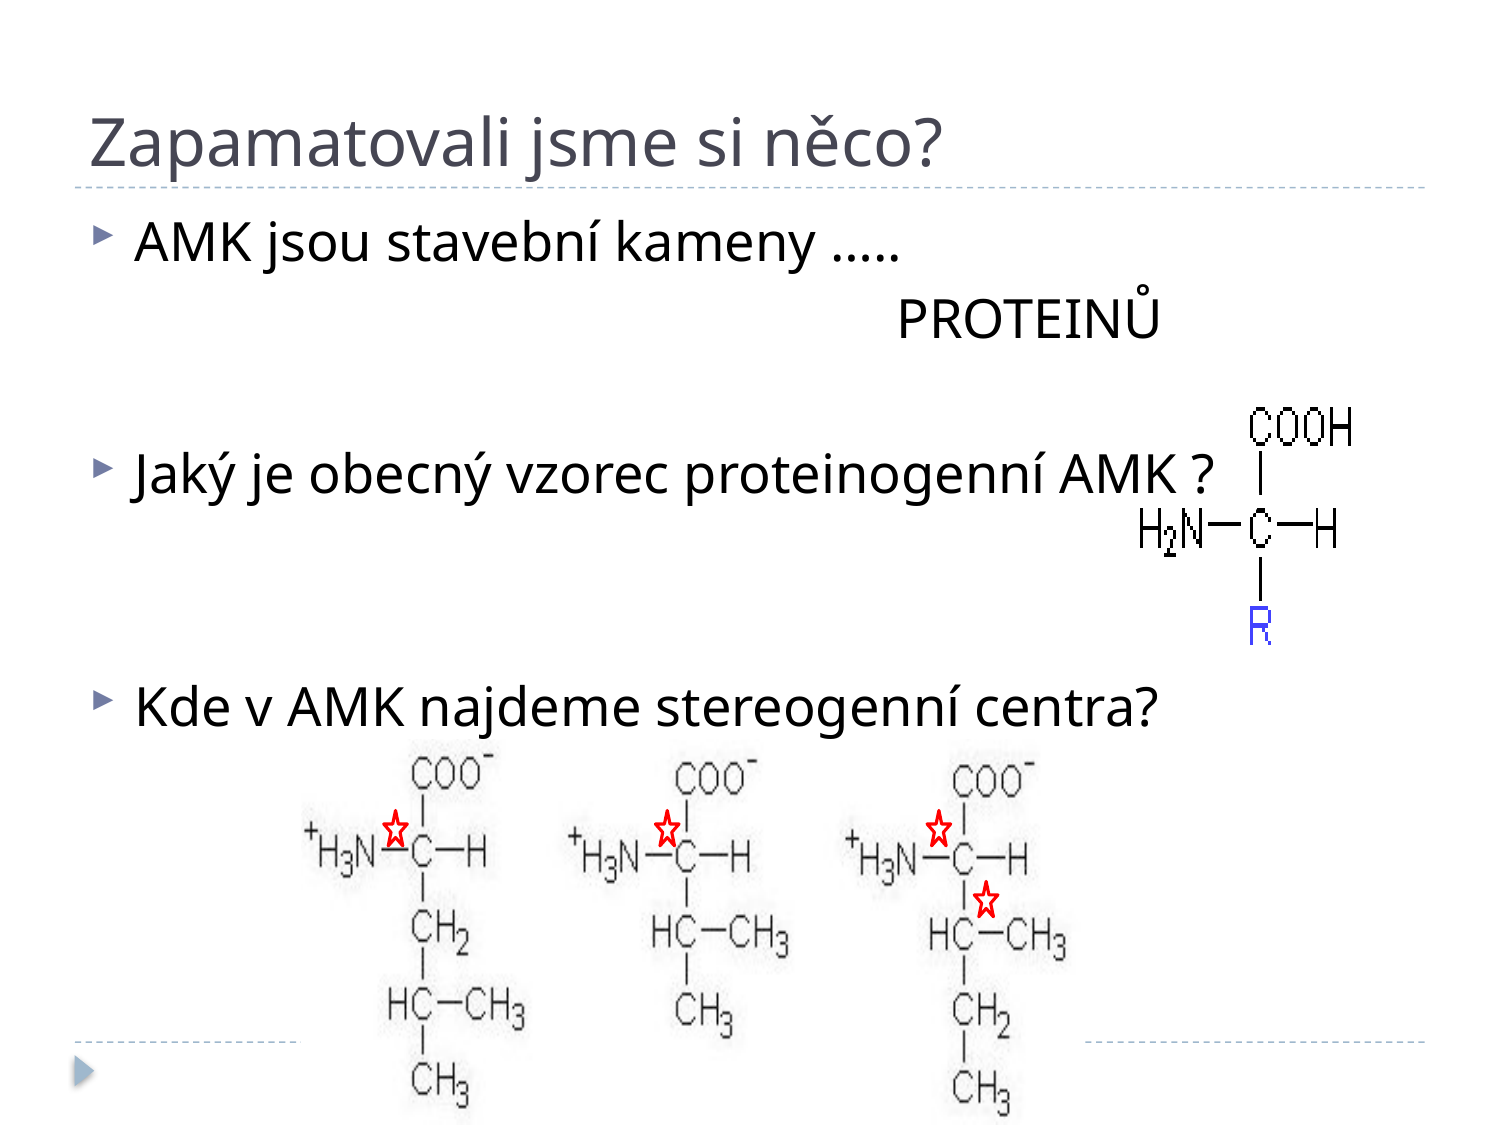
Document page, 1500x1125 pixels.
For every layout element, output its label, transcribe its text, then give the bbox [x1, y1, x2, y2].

title Zapamatovali jsme si něco? [75, 24, 1425, 188]
list AMK jsou stavební kameny ….. PROTEINŮ Jaký je obecný vzorec proteinogenní AMK ? Kde v AMK najdeme stereogenní centra? [75, 200, 1425, 1010]
picture [1056, 385, 1448, 681]
picture [300, 739, 1081, 1125]
